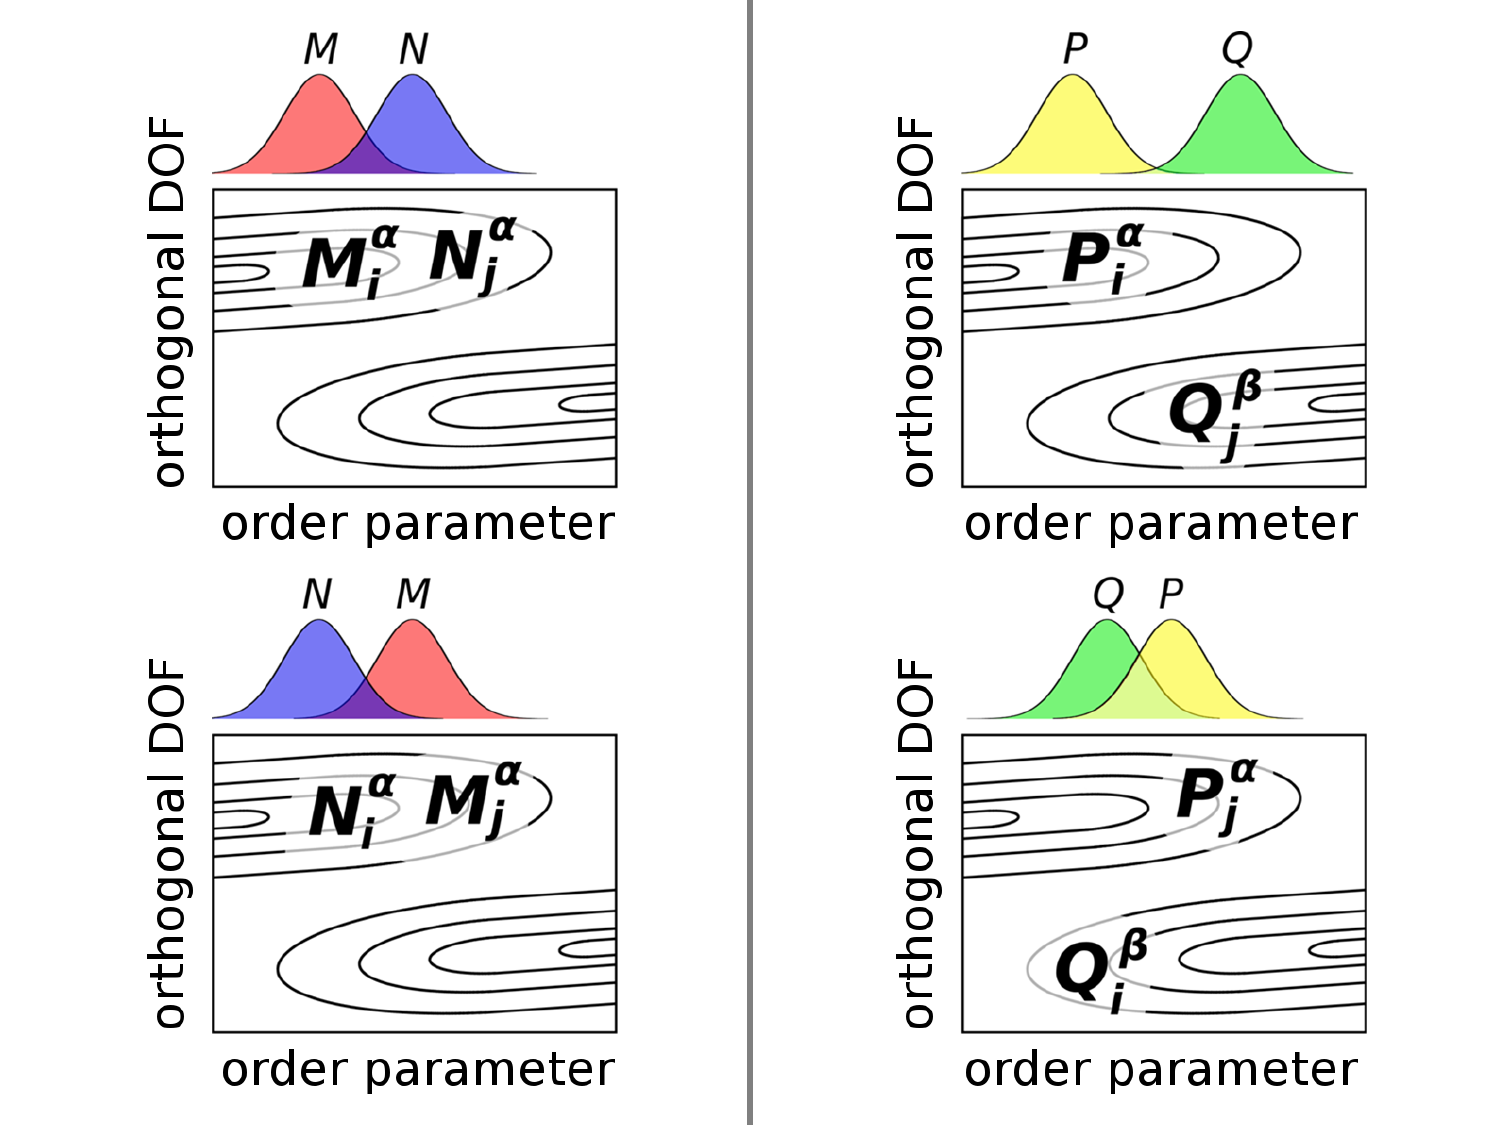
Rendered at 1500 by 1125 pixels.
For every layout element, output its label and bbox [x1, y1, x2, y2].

picture [751, 30, 1367, 1095]
picture [147, 30, 749, 1095]
